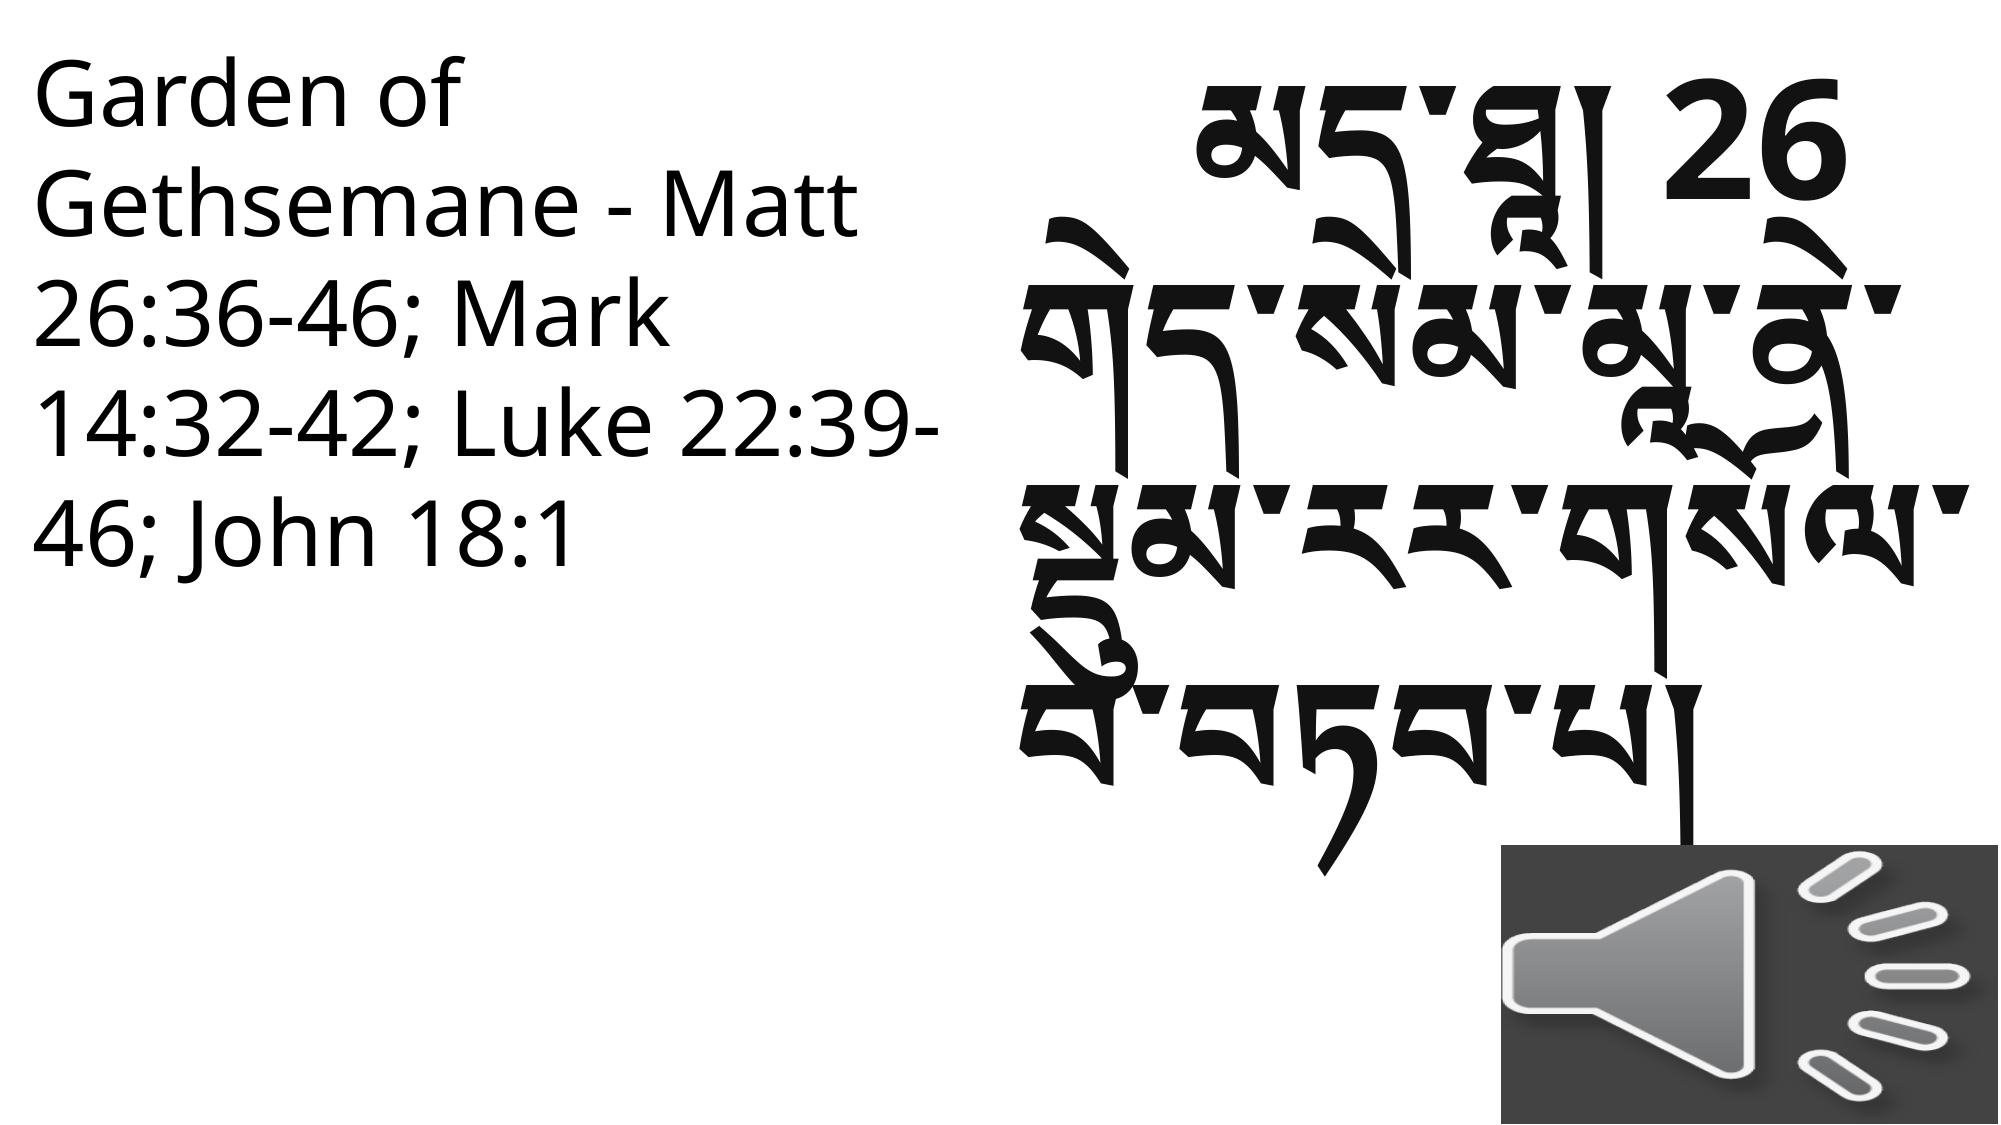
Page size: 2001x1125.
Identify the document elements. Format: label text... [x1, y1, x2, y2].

text_box Garden of Gethsemane - Matt 26:36-46; Mark 14:32-42; Luke 22:39-46; John 18:1 [18, 27, 973, 1104]
picture [1500, 843, 2000, 1125]
text_box མད་ཐཱ། 26 གེད་སེམ་མཱ་ནེ་སྡུམ་རར་གསོལ་བ་བཏབ་པ། [999, 25, 2000, 1101]
